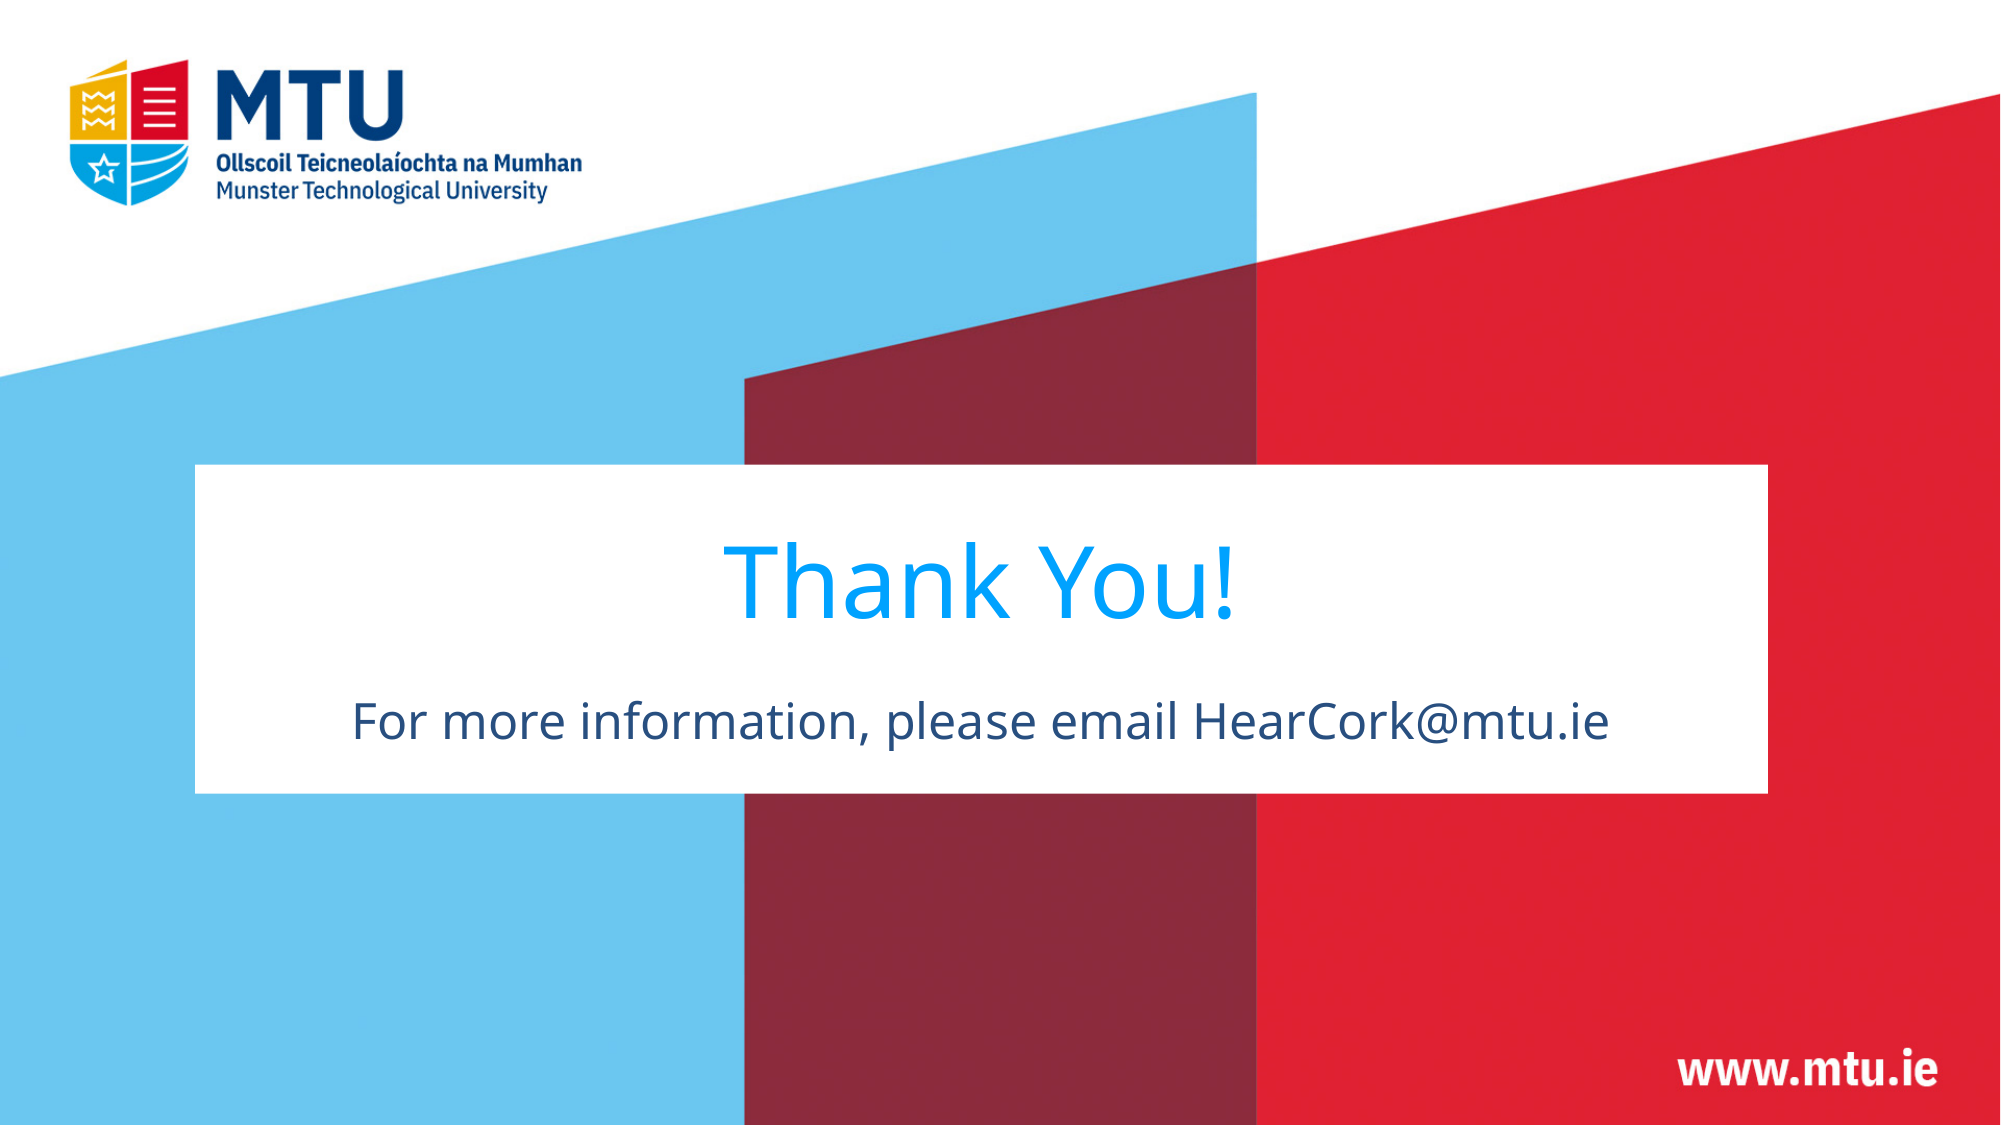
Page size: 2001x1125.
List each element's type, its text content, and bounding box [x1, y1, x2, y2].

title Thank You! [195, 464, 1769, 648]
subtitle For more information, please email HearCork@mtu.ie [195, 688, 1769, 794]
picture [0, 0, 2001, 1125]
